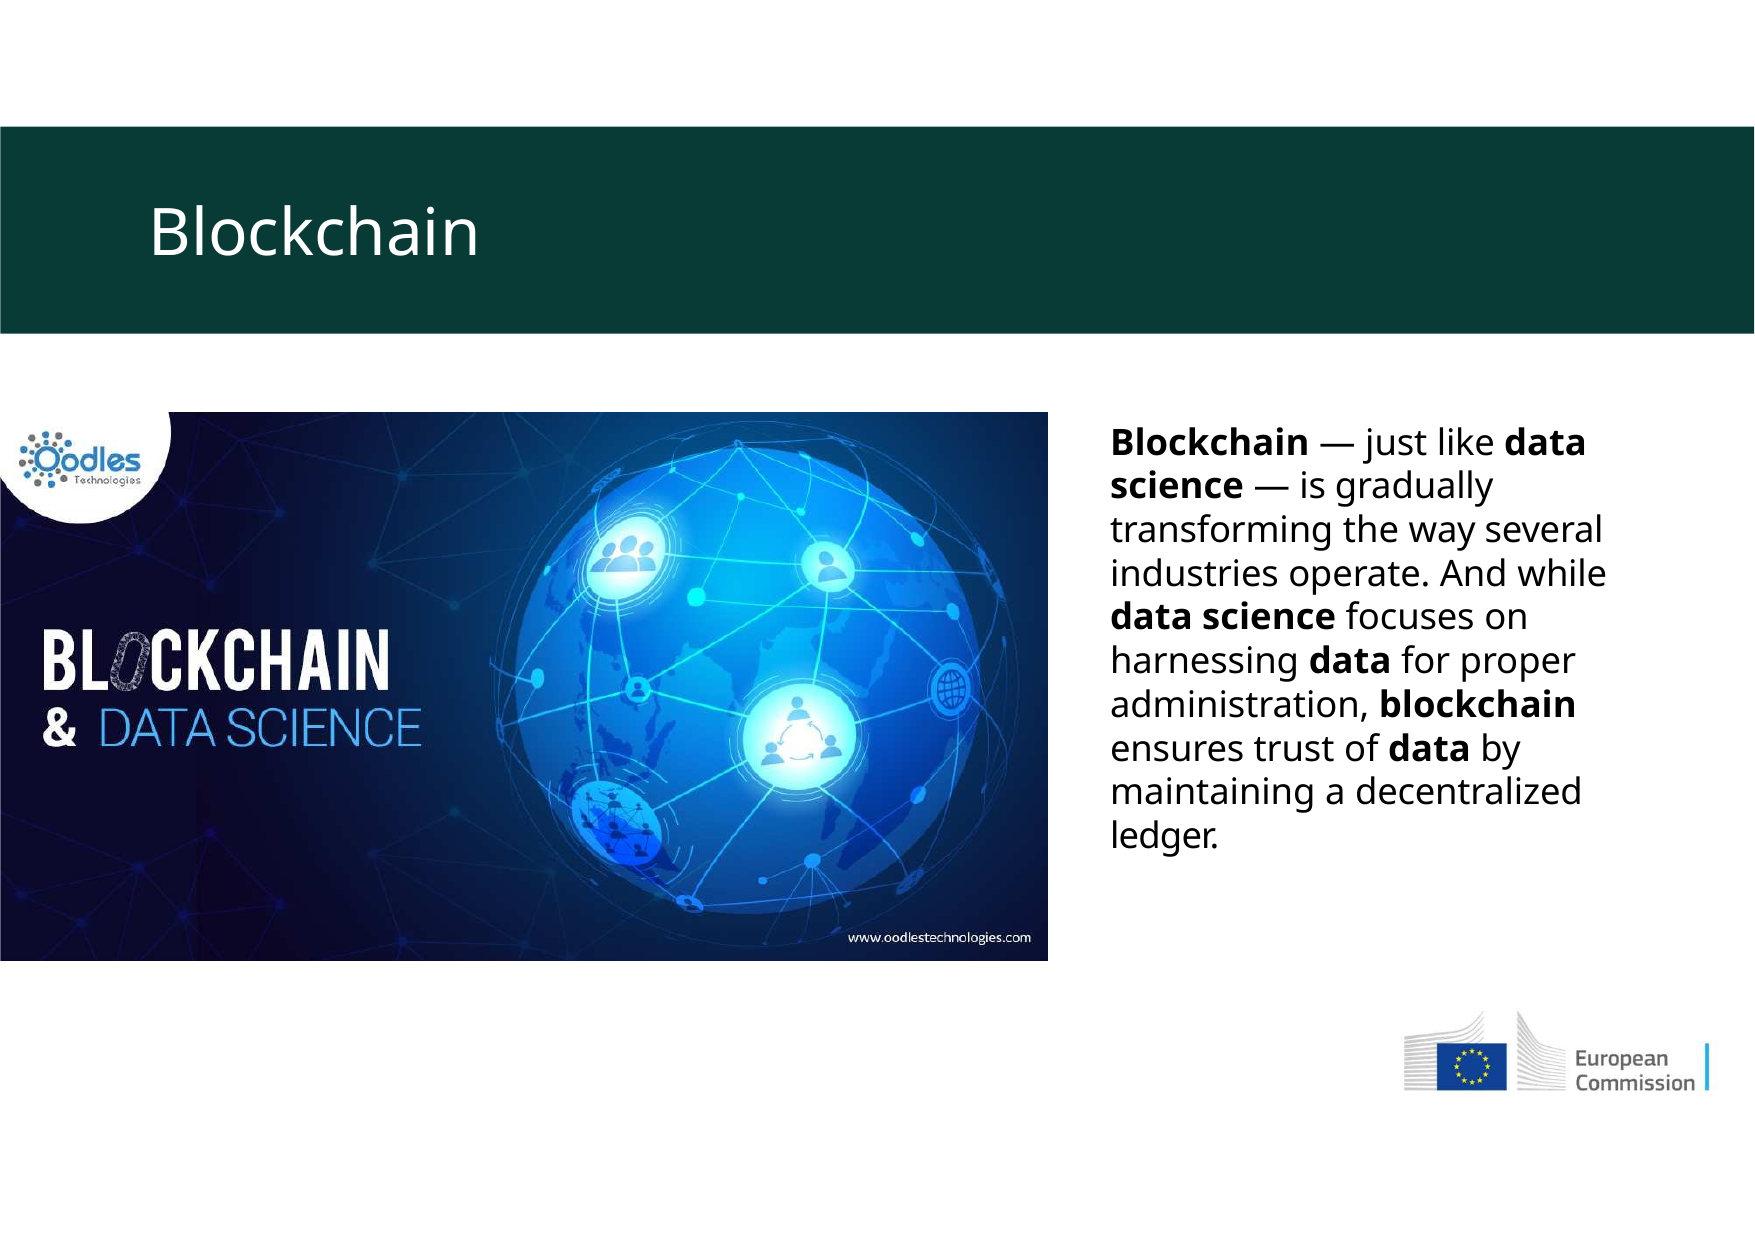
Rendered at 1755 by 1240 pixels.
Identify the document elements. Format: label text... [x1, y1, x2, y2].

picture [1400, 1008, 1718, 1097]
text_box Blockchain — just like data science — is gradually transforming the way several industries operate. And while data science focuses on harnessing data for proper administration, blockchain ensures trust of data by maintaining a decentralized ledger. [1107, 416, 1649, 856]
title Blockchain [146, 187, 502, 397]
text_box [0, 412, 1048, 961]
